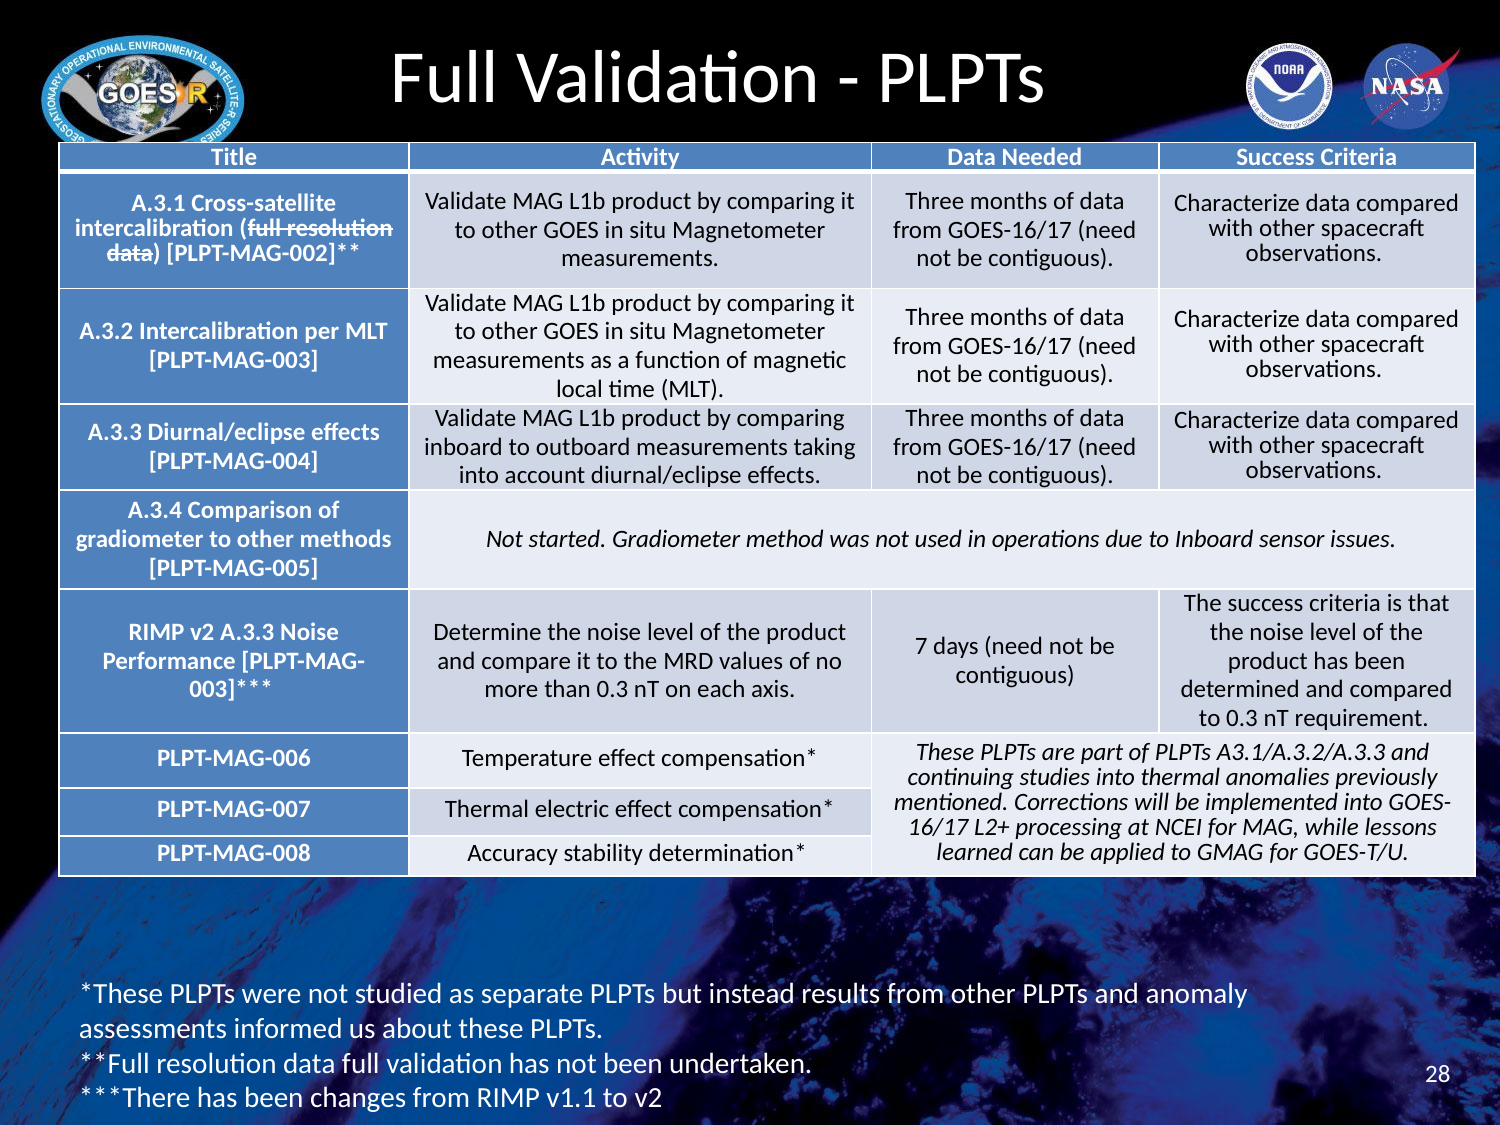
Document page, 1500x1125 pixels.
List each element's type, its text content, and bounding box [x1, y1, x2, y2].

table_cell Accuracy stability determination* [410, 837, 871, 875]
table_cell Three months of data from GOES-16/17 (need not be contiguous). [872, 174, 1158, 288]
table_cell Validate MAG L1b product by comparing it to other GOES in situ Magnetometer measurements. [410, 174, 871, 288]
table_cell Characterize data compared with other spacecraft observations. [1160, 405, 1474, 489]
table_cell Temperature effect compensation* [410, 734, 871, 787]
table_cell A.3.4 Comparison of gradiometer to other methods [PLPT-MAG-005] [60, 491, 408, 588]
table_cell Characterize data compared with other spacecraft observations. [1160, 289, 1474, 403]
table_cell PLPT-MAG-006 [60, 734, 408, 787]
text_box *These PLPTs were not studied as separate PLPTs but instead results from other PLPTs and anomaly assessments informed us about these PLPTs. **Full resolution data full validation has not been undertaken. ***There has been changes from RIMP v1.1 to v2 [63, 966, 1384, 1122]
table_cell PLPT-MAG-007 [60, 789, 408, 835]
table_cell PLPT-MAG-008 [60, 837, 408, 875]
table_header Success Criteria [1160, 143, 1474, 169]
table_cell Three months of data from GOES-16/17 (need not be contiguous). [872, 405, 1158, 489]
picture [0, 0, 1500, 1125]
table_cell Validate MAG L1b product by comparing it to other GOES in situ Magnetometer measurements as a function of magnetic local time (MLT). [410, 289, 871, 403]
table_cell A.3.1 Cross-satellite intercalibration (full resolution data) [PLPT-MAG-002]** [60, 174, 408, 288]
table_cell 7 days (need not be contiguous) [872, 590, 1158, 732]
table_cell Not started. Gradiometer method was not used in operations due to Inboard sensor issues. [410, 491, 1474, 588]
table_cell The success criteria is that the noise level of the product has been determined and compared to 0.3 nT requirement. [1160, 590, 1474, 732]
table_cell Characterize data compared with other spacecraft observations. [1160, 174, 1474, 288]
table_cell A.3.2 Intercalibration per MLT [PLPT-MAG-003] [60, 289, 408, 403]
table_cell RIMP v2 A.3.3 Noise Performance [PLPT-MAG-003]*** [60, 590, 408, 732]
table_cell A.3.3 Diurnal/eclipse effects [PLPT-MAG-004] [60, 405, 408, 489]
title Full Validation - PLPTs [275, 2, 1163, 142]
table_cell Determine the noise level of the product and compare it to the MRD values of no more than 0.3 nT on each axis. [410, 590, 871, 732]
table_cell Validate MAG L1b product by comparing inboard to outboard measurements taking into account diurnal/eclipse effects. [410, 405, 871, 489]
table_header Title [60, 143, 408, 169]
slide_number 28 [1384, 1042, 1466, 1103]
table_cell Thermal electric effect compensation* [410, 789, 871, 835]
table_header Data Needed [872, 143, 1158, 169]
table_cell Three months of data from GOES-16/17 (need not be contiguous). [872, 289, 1158, 403]
table_cell These PLPTs are part of PLPTs A3.1/A.3.2/A.3.3 and continuing studies into thermal anomalies previously mentioned. Corrections will be implemented into GOES-16/17 L2+ processing at NCEI for MAG, while lessons learned can be applied to GMAG for GOES-T/U. [872, 734, 1474, 875]
table_header Activity [410, 143, 871, 169]
